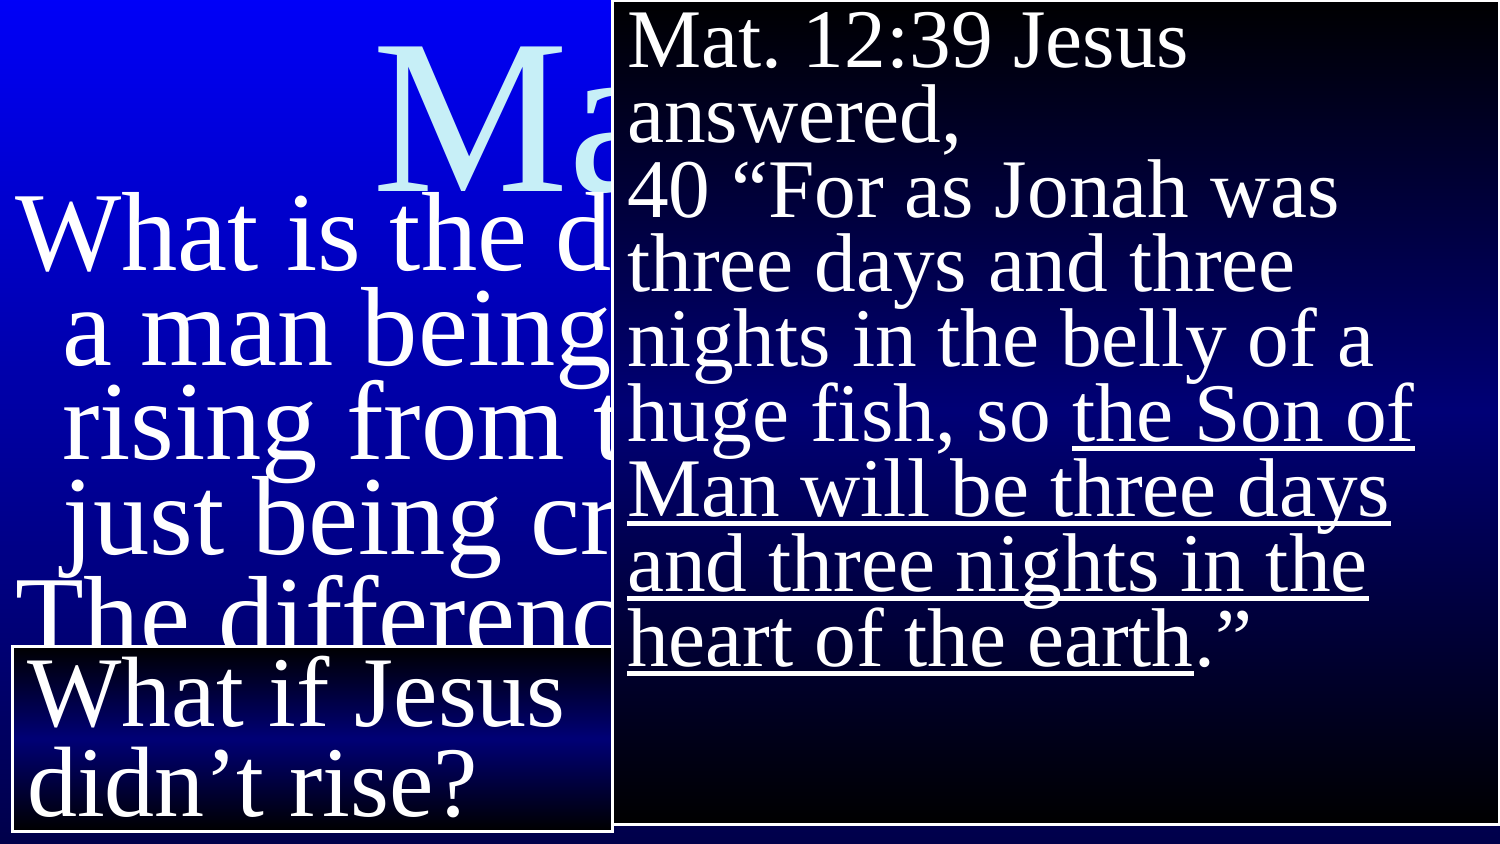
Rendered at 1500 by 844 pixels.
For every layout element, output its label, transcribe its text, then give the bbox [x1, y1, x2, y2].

text_box What if Jesus didn’t rise? [12, 646, 613, 832]
list What is the difference between a man being crucified and rising from the dead, versus just being crucified? The difference between the natural and the supernatural! [0, 187, 612, 788]
text_box Mat. 12:39 Jesus answered, 40 “For as Jonah was three days and three nights in the belly of a huge fish, so the Son of Man will be three days and three nights in the heart of the earth.” [612, 0, 1500, 825]
title Mark 16 [0, 34, 612, 187]
